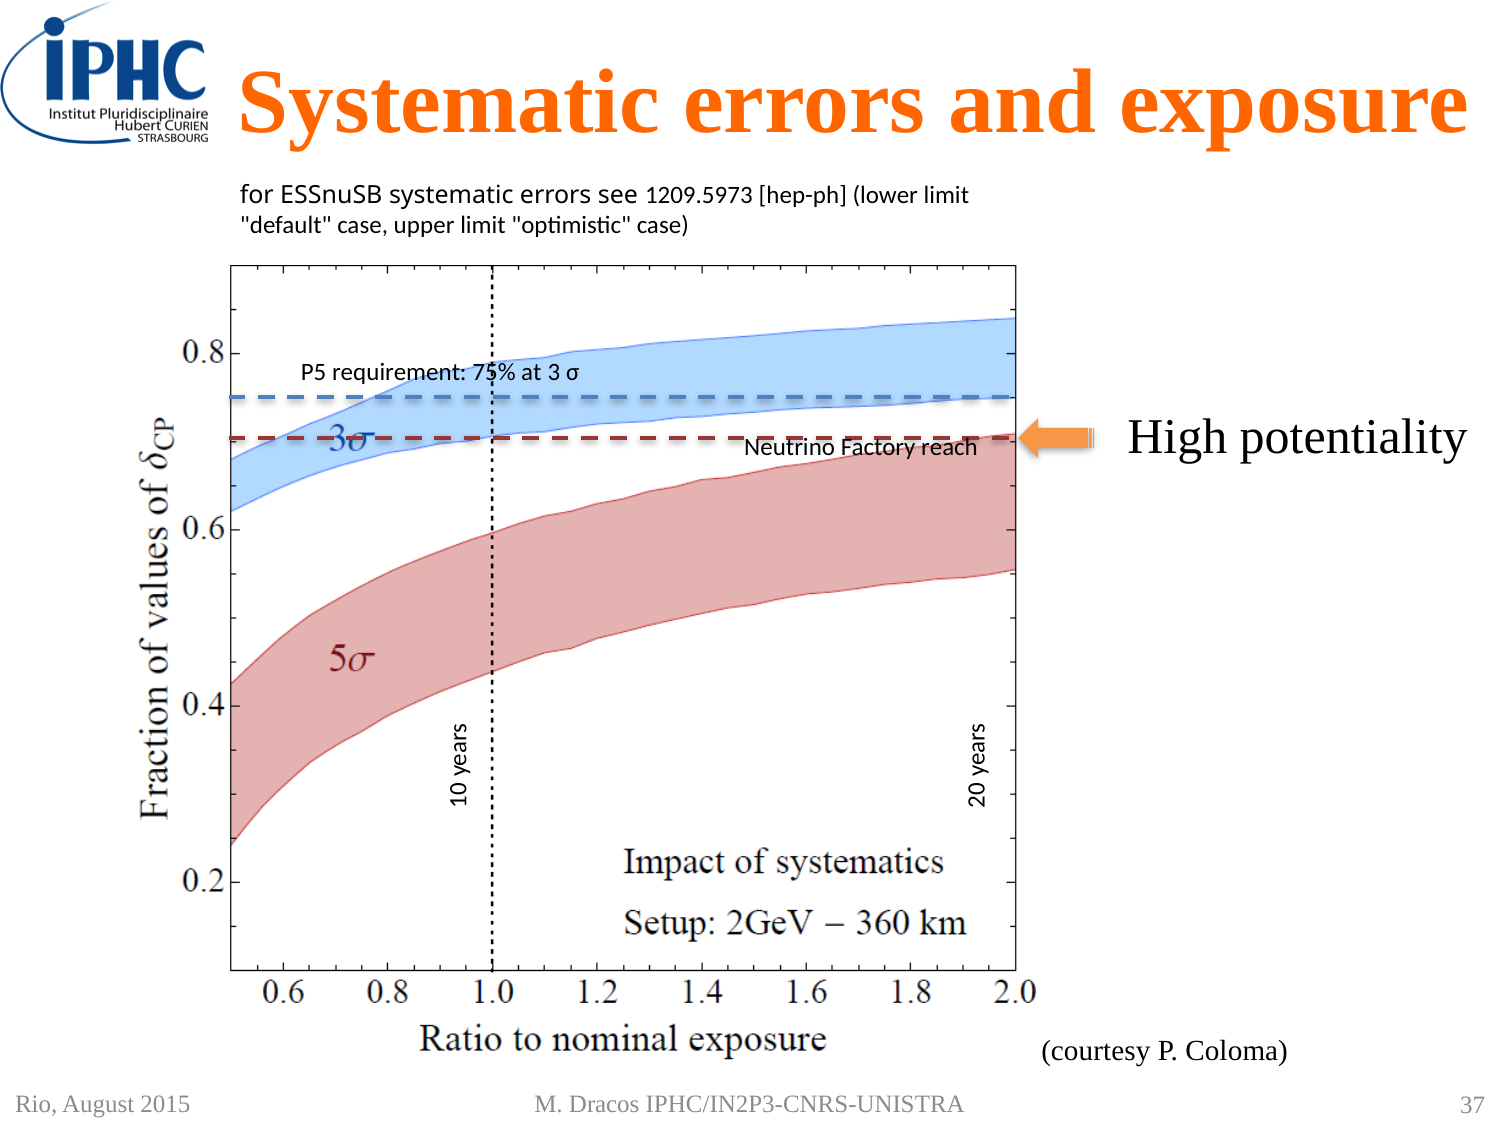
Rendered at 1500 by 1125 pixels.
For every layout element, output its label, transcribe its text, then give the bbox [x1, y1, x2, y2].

slide_number 37 [1149, 1080, 1500, 1125]
text_box [1074, 427, 1095, 449]
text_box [131, 170, 1069, 1064]
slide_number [0, 1080, 350, 1125]
footer M. Dracos IPHC/IN2P3-CNRS-UNISTRA [512, 1080, 988, 1125]
text_box High potentiality [1112, 396, 1484, 472]
text_box (courtesy P. Coloma) [1026, 1023, 1304, 1074]
title Systematic errors and exposure [208, 1, 1500, 190]
picture [0, 0, 209, 145]
